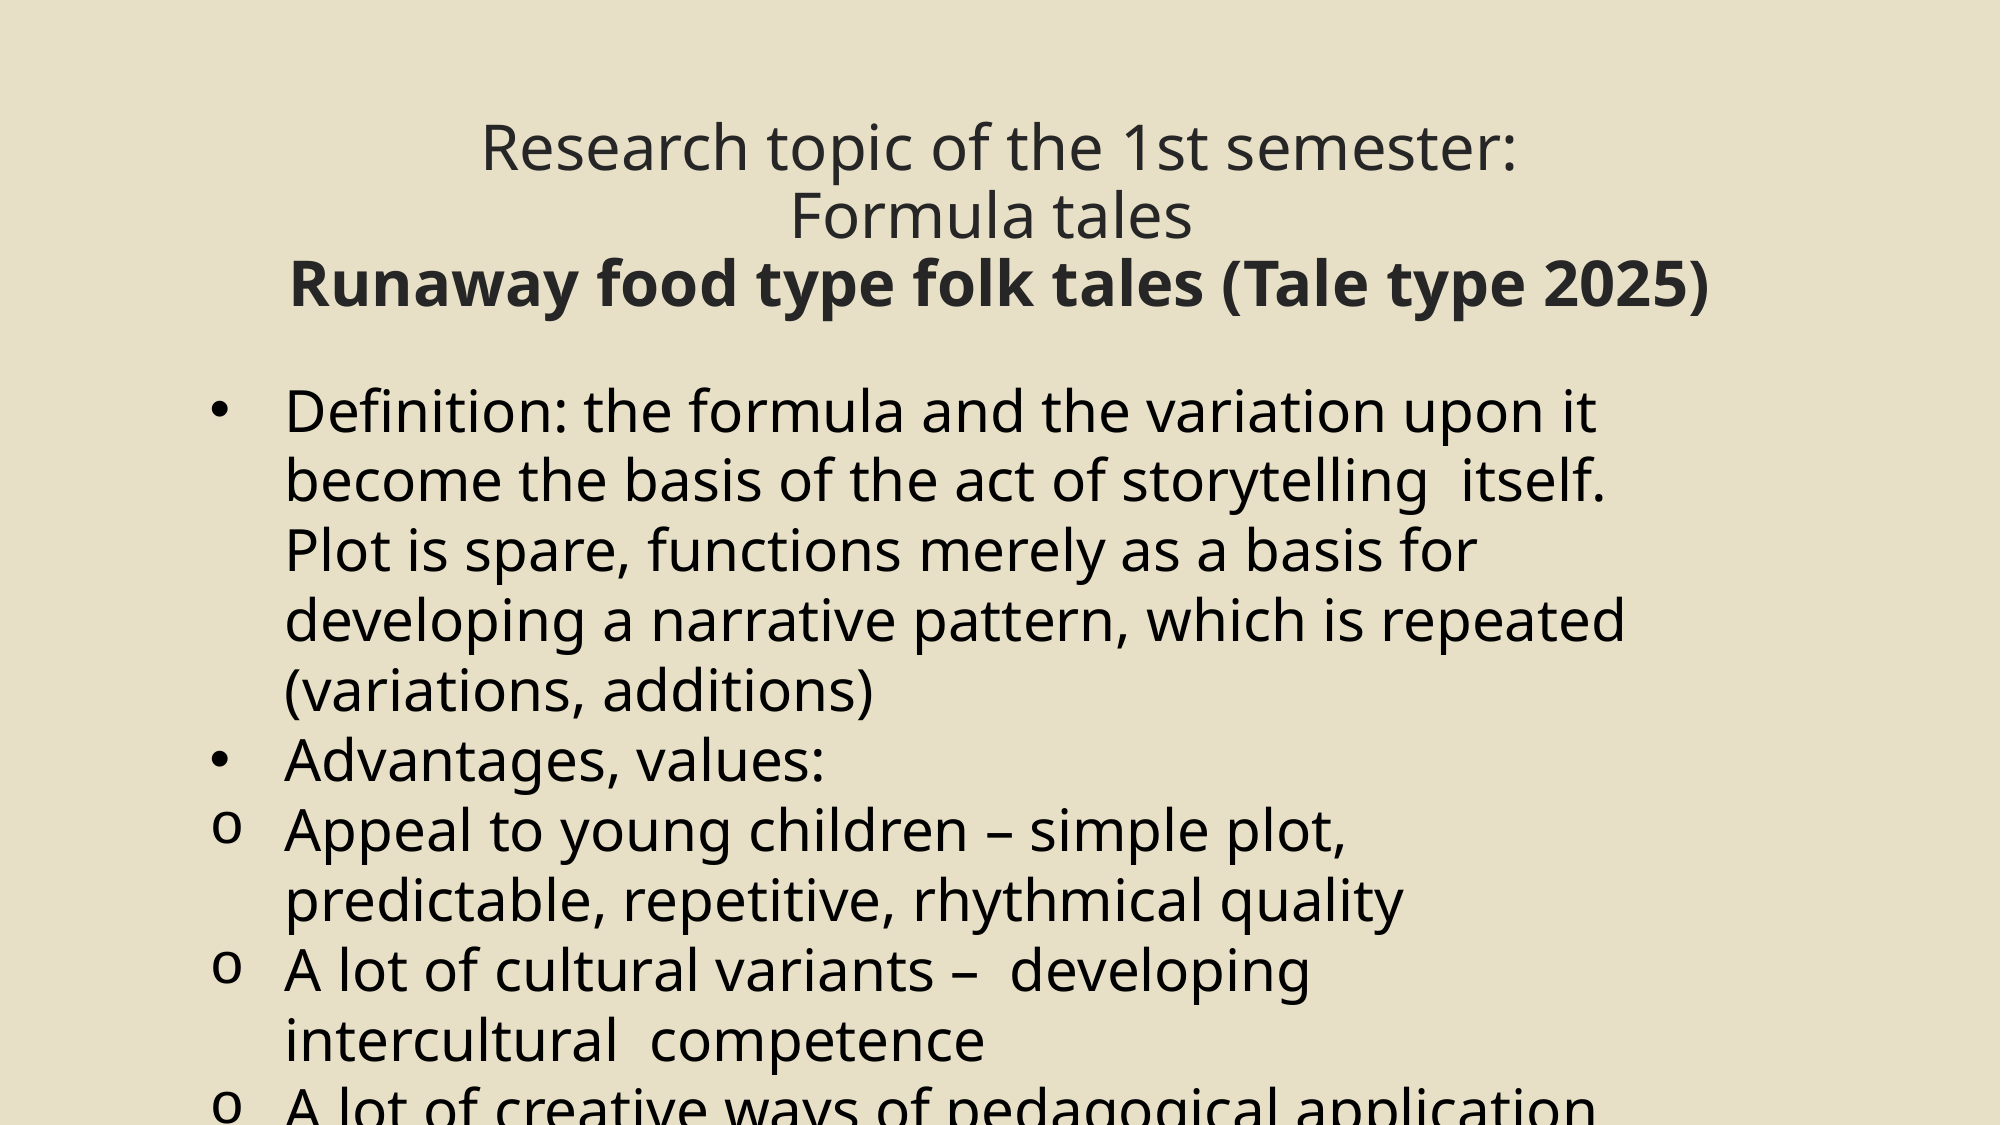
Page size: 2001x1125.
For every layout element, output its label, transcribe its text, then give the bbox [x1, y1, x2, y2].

text_box Definition: the formula and the variation upon it become the basis of the act of storytelling itself. Plot is spare, functions merely as a basis for developing a narrative pattern, which is repeated (variations, additions) Advantages, values: Appeal to young children – simple plot, predictable, repetitive, rhythmical quality A lot of cultural variants – developing intercultural competence A lot of creative ways of pedagogical application [194, 366, 1652, 1125]
title Research topic of the 1st semester: Formula tales Runaway food type folk tales (Tale type 2025) [174, 105, 1825, 331]
